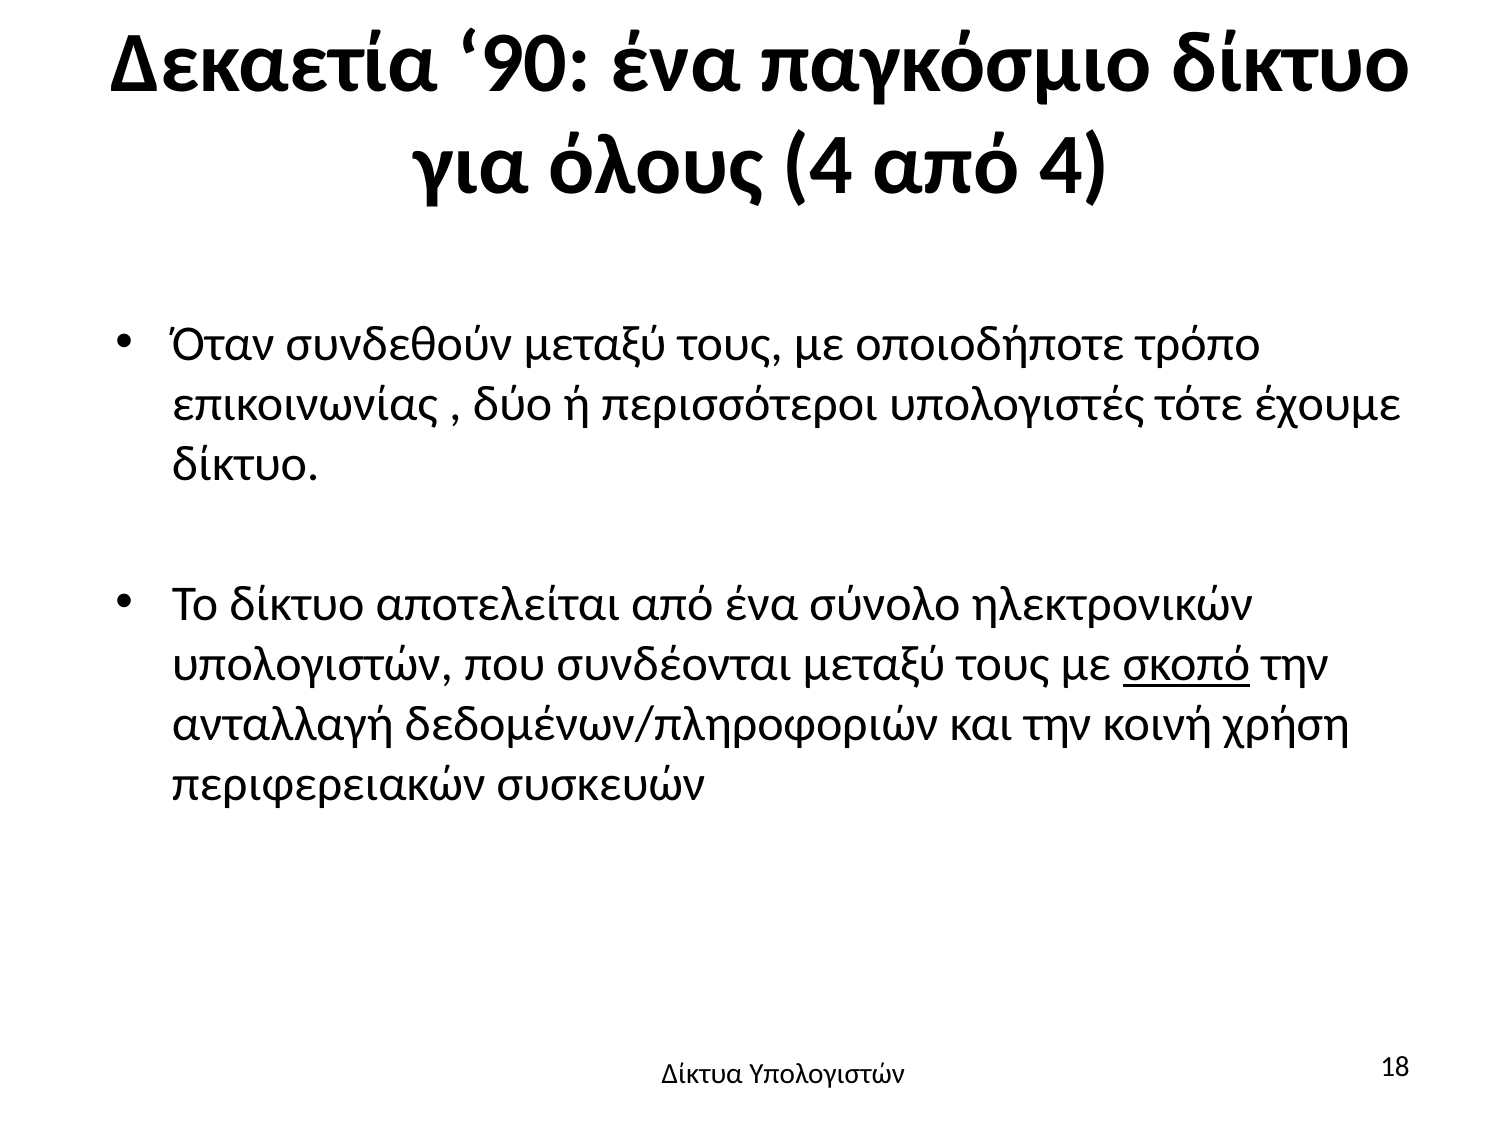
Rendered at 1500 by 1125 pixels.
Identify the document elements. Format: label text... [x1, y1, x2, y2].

slide_number 18 [1074, 1035, 1425, 1095]
text_box Δίκτυα Υπολογιστών [521, 1046, 1046, 1125]
list Όταν συνδεθούν μεταξύ τους, με οποιοδήποτε τρόπο επικοινωνίας , δύο ή περισσότεροι υπολογιστές τότε έχουμε δίκτυο. Το δίκτυο αποτελείται από ένα σύνολο ηλεκτρονικών υπολογιστών, που συνδέονται μεταξύ τους με σκοπό την ανταλλαγή δεδομένων/πληροφοριών και την κοινή χρήση περιφερειακών συσκευών [100, 302, 1438, 851]
title Δεκαετία ‘90: ένα παγκόσμιο δίκτυο για όλους (4 από 4) [76, 7, 1447, 215]
